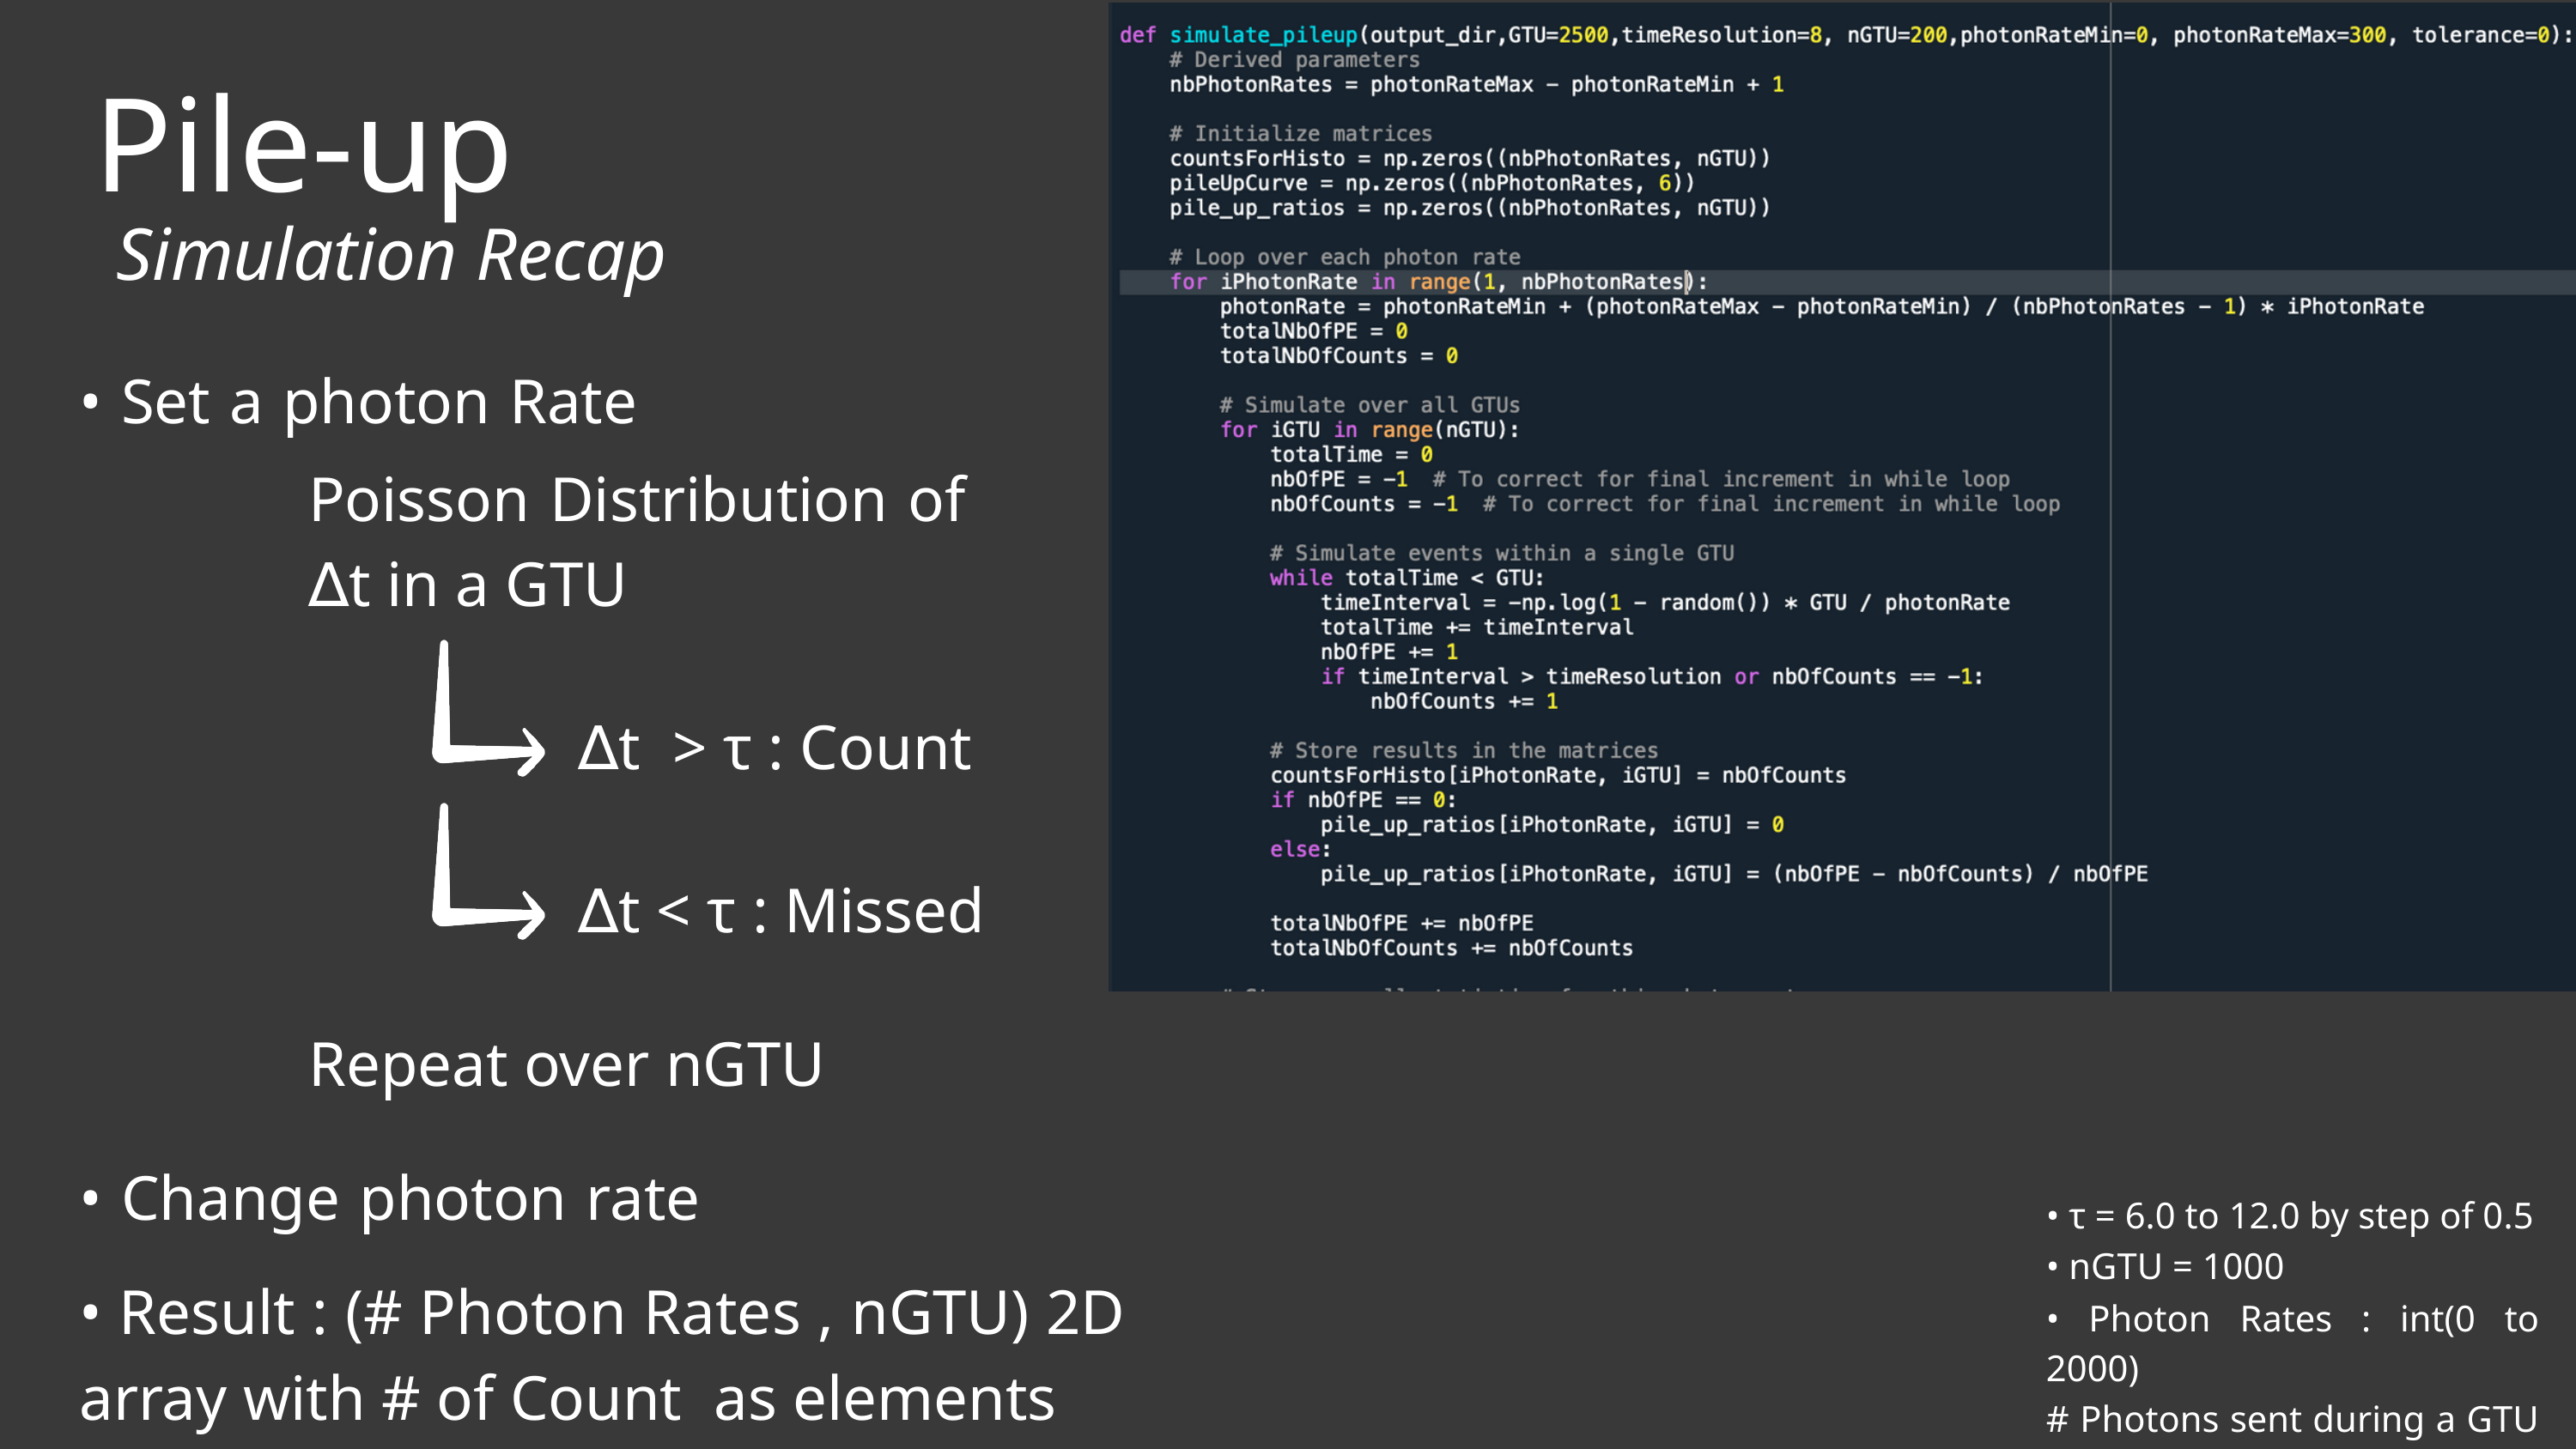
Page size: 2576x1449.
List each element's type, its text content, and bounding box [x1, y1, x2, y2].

text_box • Change photon rate [79, 1147, 701, 1233]
text_box • τ = 6.0 to 12.0 by step of 0.5 • nGTU = 1000 [2045, 1185, 2576, 1287]
text_box [431, 803, 545, 942]
text_box ∆t < τ : Missed [578, 859, 1076, 945]
text_box • Set a photon Rate [79, 350, 638, 436]
text_box • Photon Rates : int(0 to 2000) # Photons sent during a GTU [2045, 1288, 2540, 1440]
text_box [431, 640, 545, 779]
text_box [1109, 3, 2576, 991]
text_box ∆t > τ : Count [578, 696, 1076, 782]
text_box • Result : (# Photon Rates , nGTU) 2D array with # of Count as elements [79, 1262, 1127, 1433]
text_box Poisson Distribution of ∆t in a GTU [308, 448, 966, 619]
text_box Pile-up [0, 75, 1109, 218]
text_box Repeat over nGTU [308, 1013, 966, 1099]
text_box Simulation Recap [116, 215, 1109, 295]
